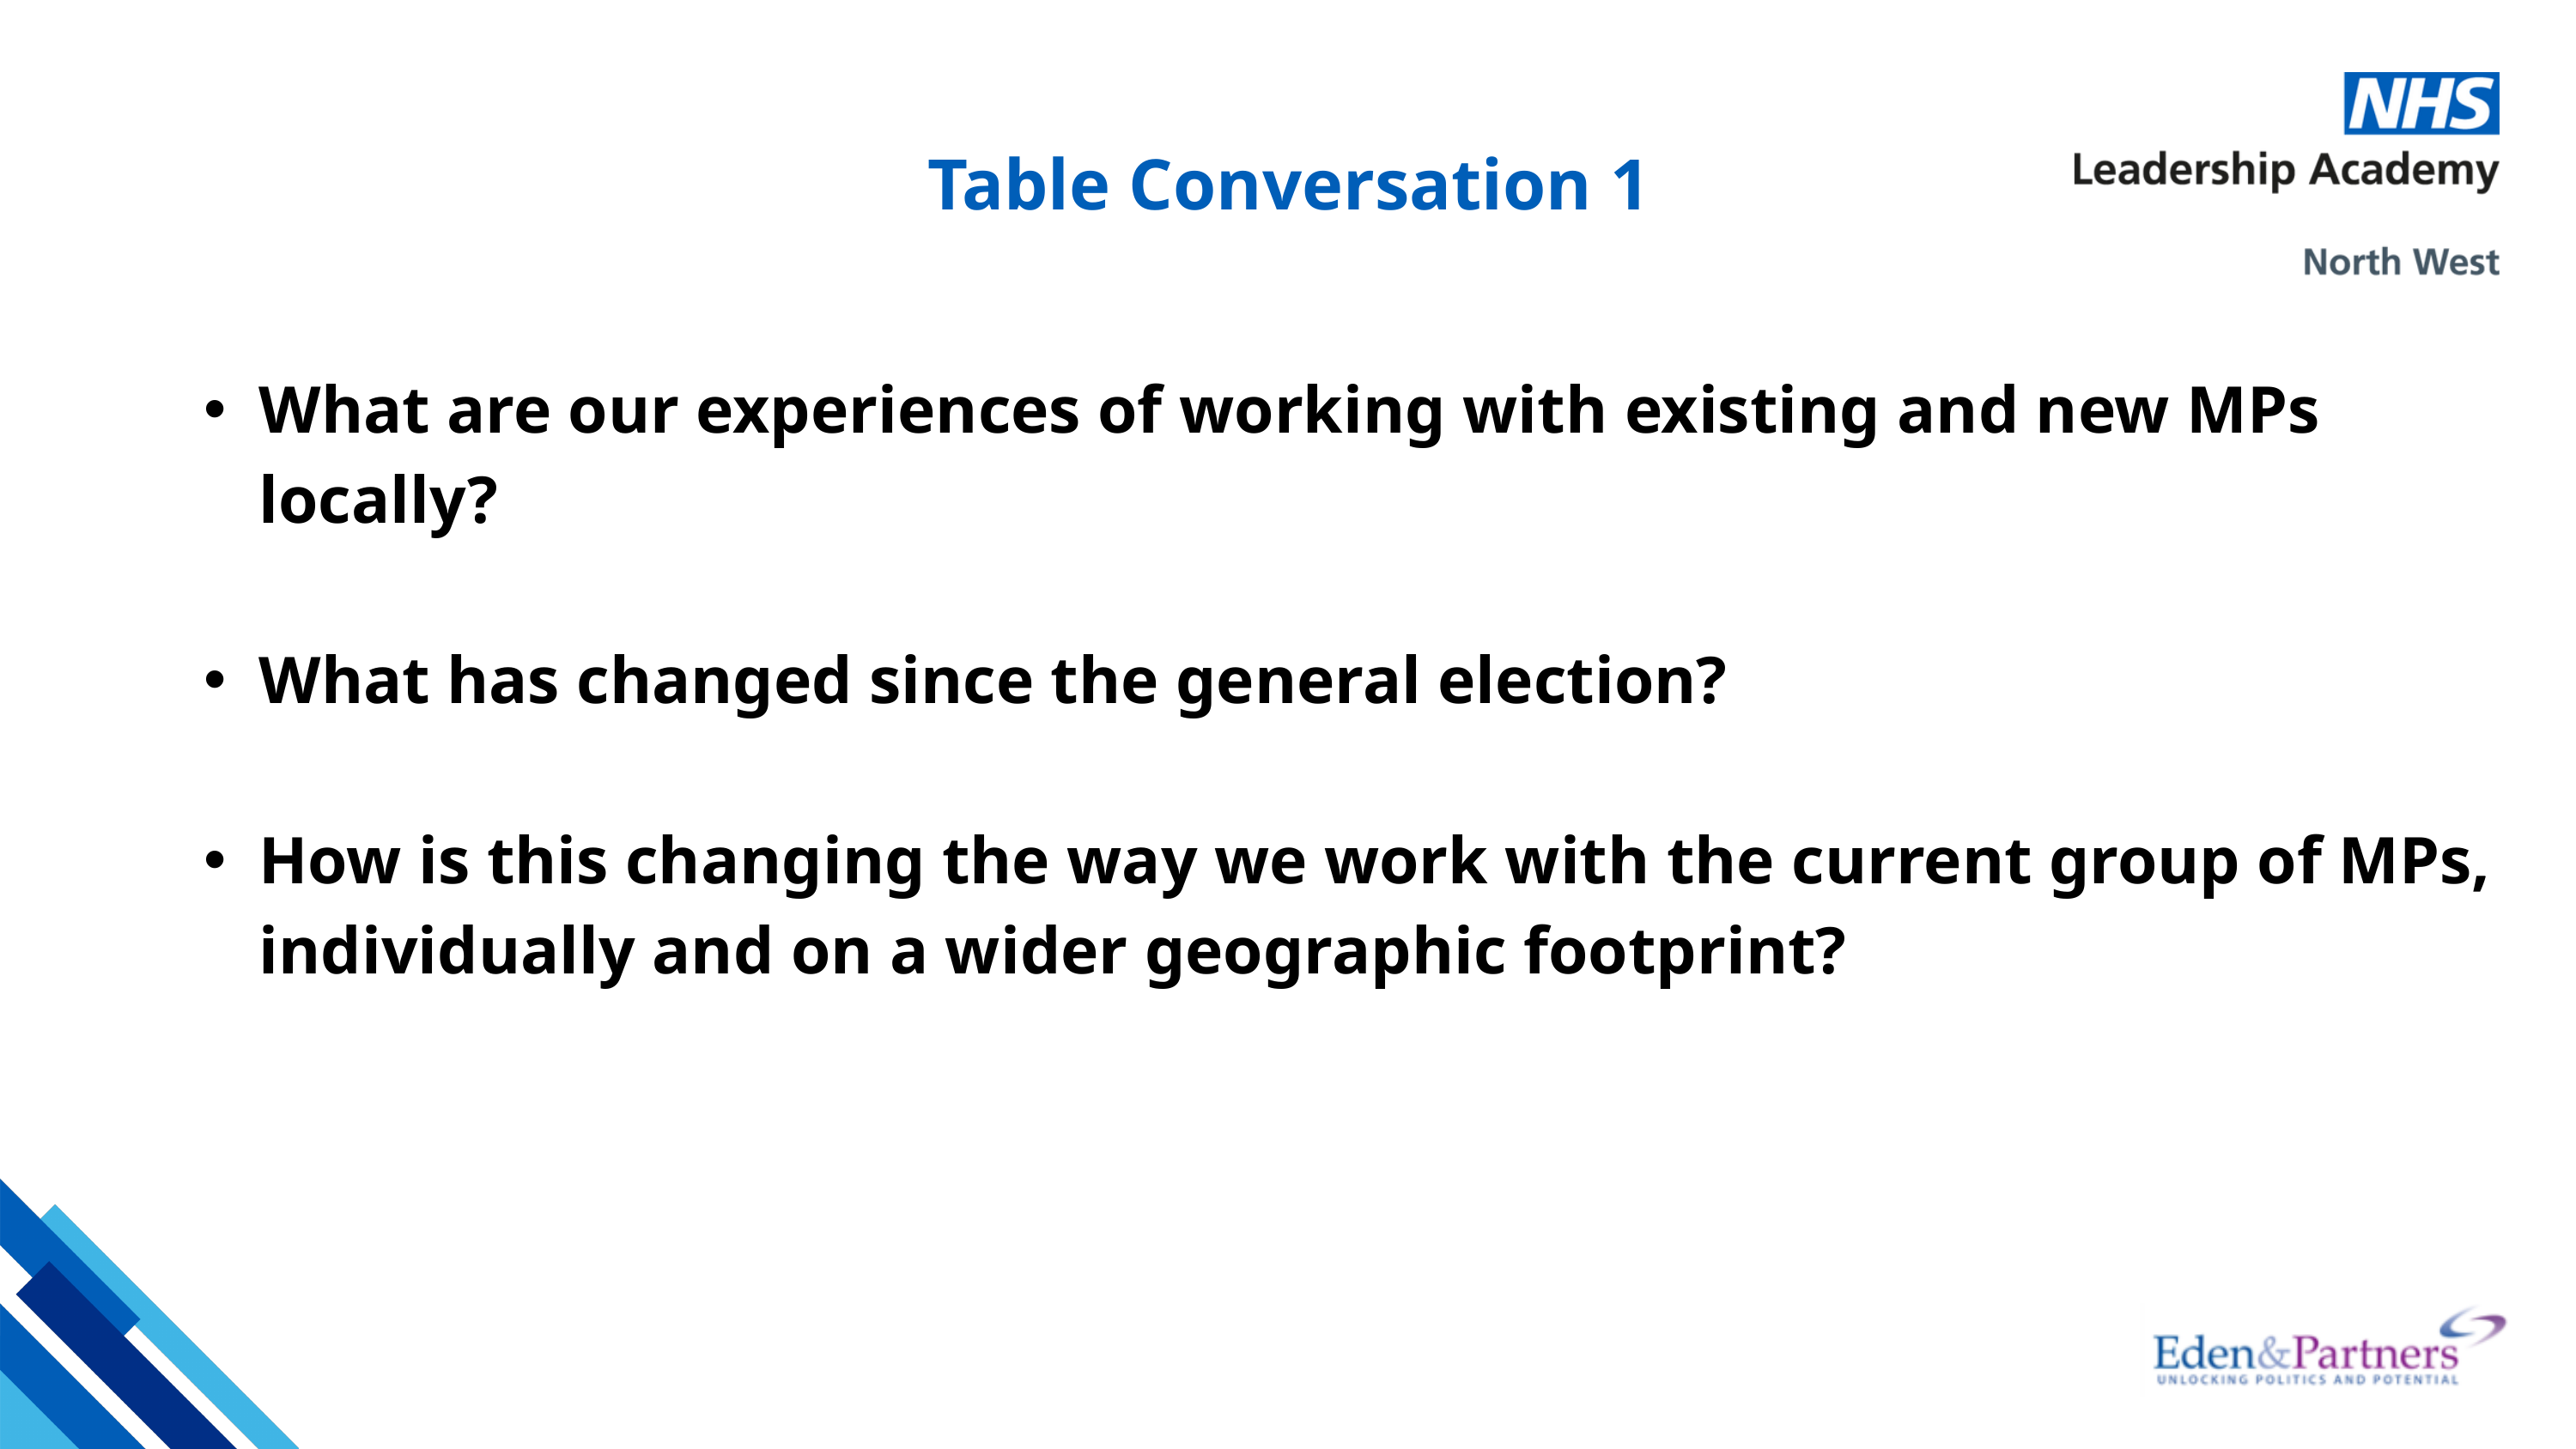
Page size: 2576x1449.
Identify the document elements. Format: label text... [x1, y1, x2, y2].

text_box [0, 1179, 300, 1449]
text_box [2117, 1303, 2512, 1397]
text_box [2074, 72, 2500, 266]
text_box What are our experiences of working with existing and new MPs locally?​ What has changed since the general election? ​ How is this changing the way we work with the current group of MPs, individually and on a wider geographic footprint? [149, 266, 2500, 1078]
text_box Table Conversation 1 [291, 126, 2287, 224]
